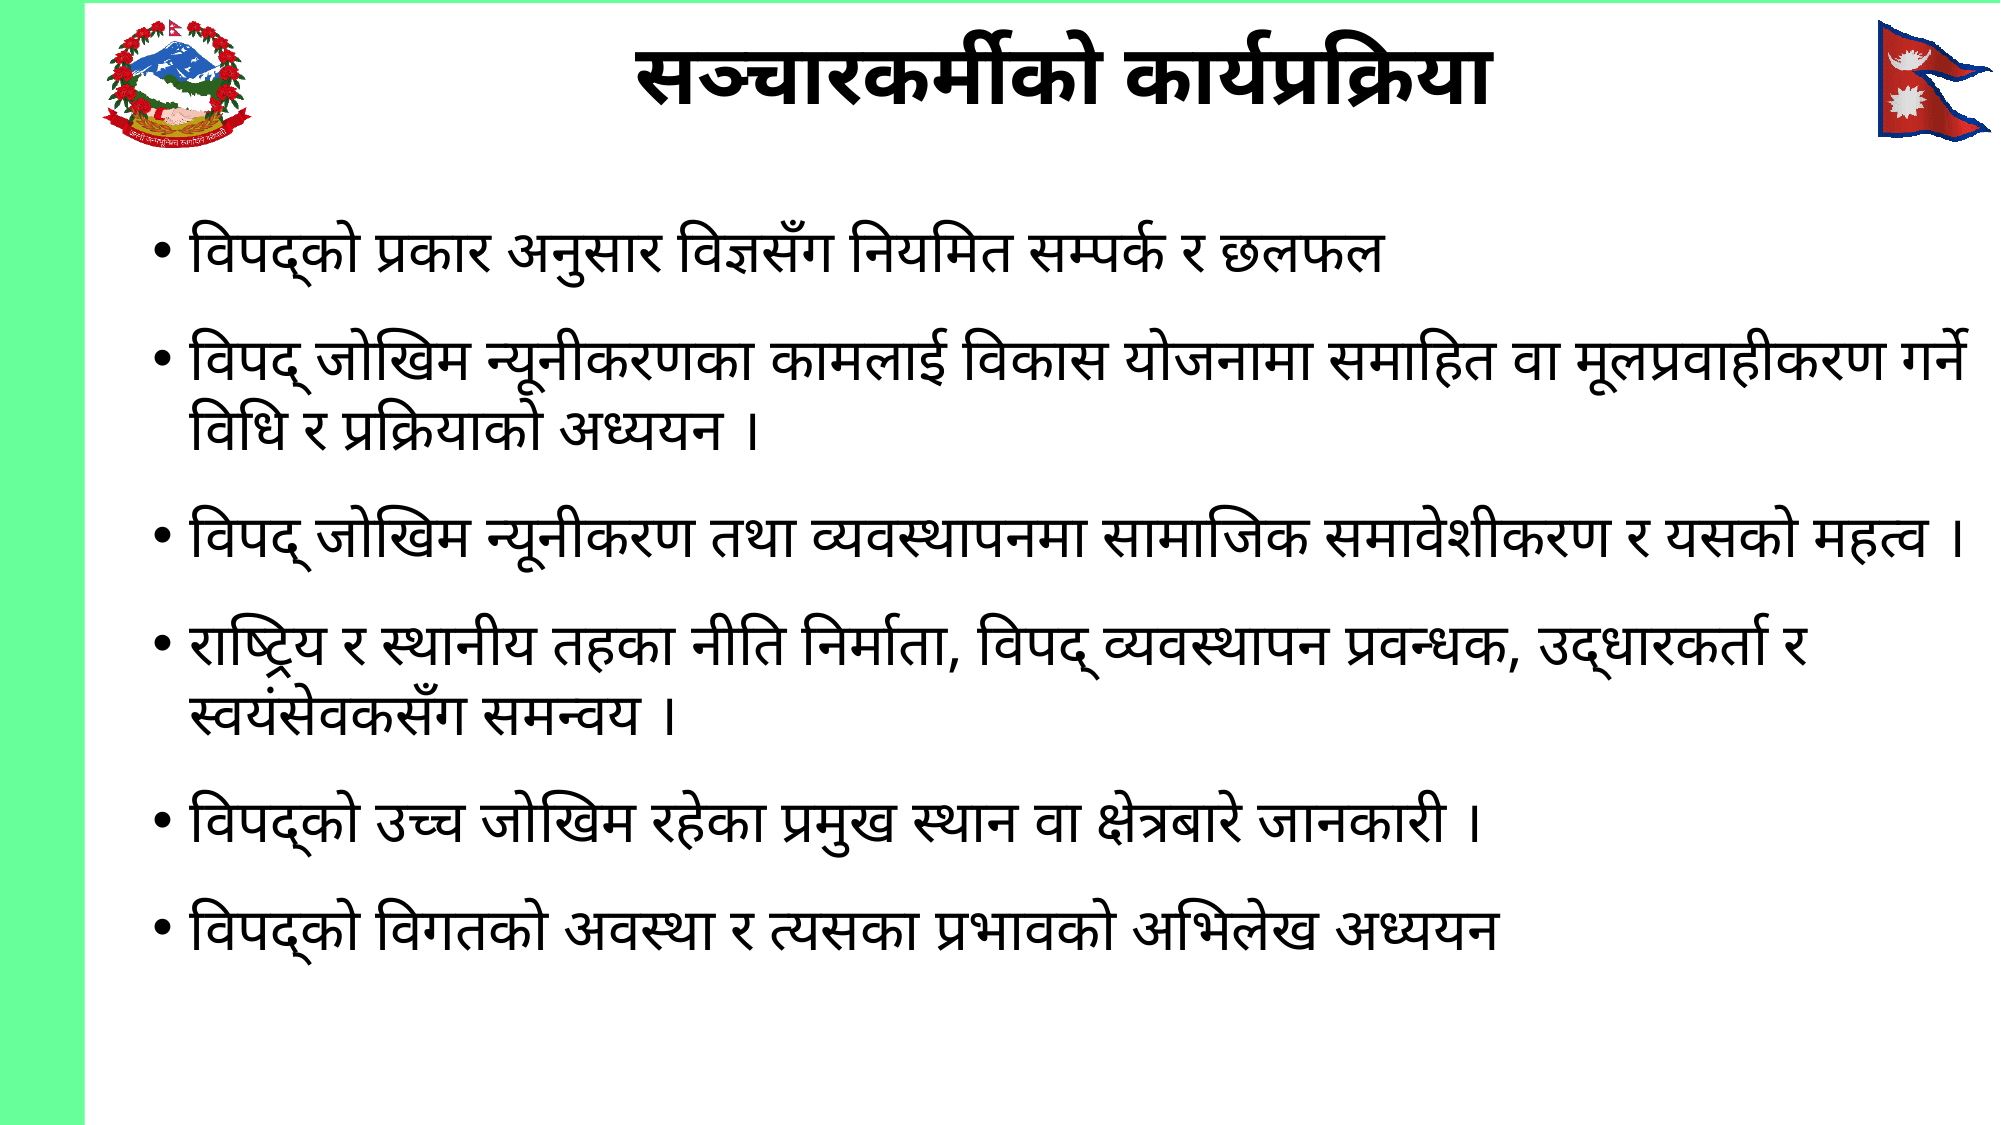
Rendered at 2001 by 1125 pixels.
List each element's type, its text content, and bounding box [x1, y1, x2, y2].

list विपद्को प्रकार अनुसार विज्ञसँग नियमित सम्पर्क र छलफल विपद् जोखिम न्यूनीकरणका कामलाई विकास योजनामा समाहित वा मूलप्रवाहीकरण गर्ने विधि र प्रक्रियाको अध्ययन । विपद् जोखिम न्यूनीकरण तथा व्यवस्थापनमा सामाजिक समावेशीकरण र यसको महत्व । राष्ट्रिय र स्थानीय तहका नीति निर्माता, विपद् व्यवस्थापन प्रवन्धक, उद्धारकर्ता र स्वयंसेवकसँग समन्वय । विपद्को उच्च जोखिम रहेका प्रमुख स्थान वा क्षेत्रबारे जानकारी । विपद्को विगतको अवस्था र त्यसका प्रभावको अभिलेख अध्ययन [137, 206, 2000, 1055]
picture [102, 19, 252, 148]
picture [1871, 9, 2001, 148]
title सञ्चारकर्मीको कार्यप्रक्रिया [265, 21, 1863, 135]
